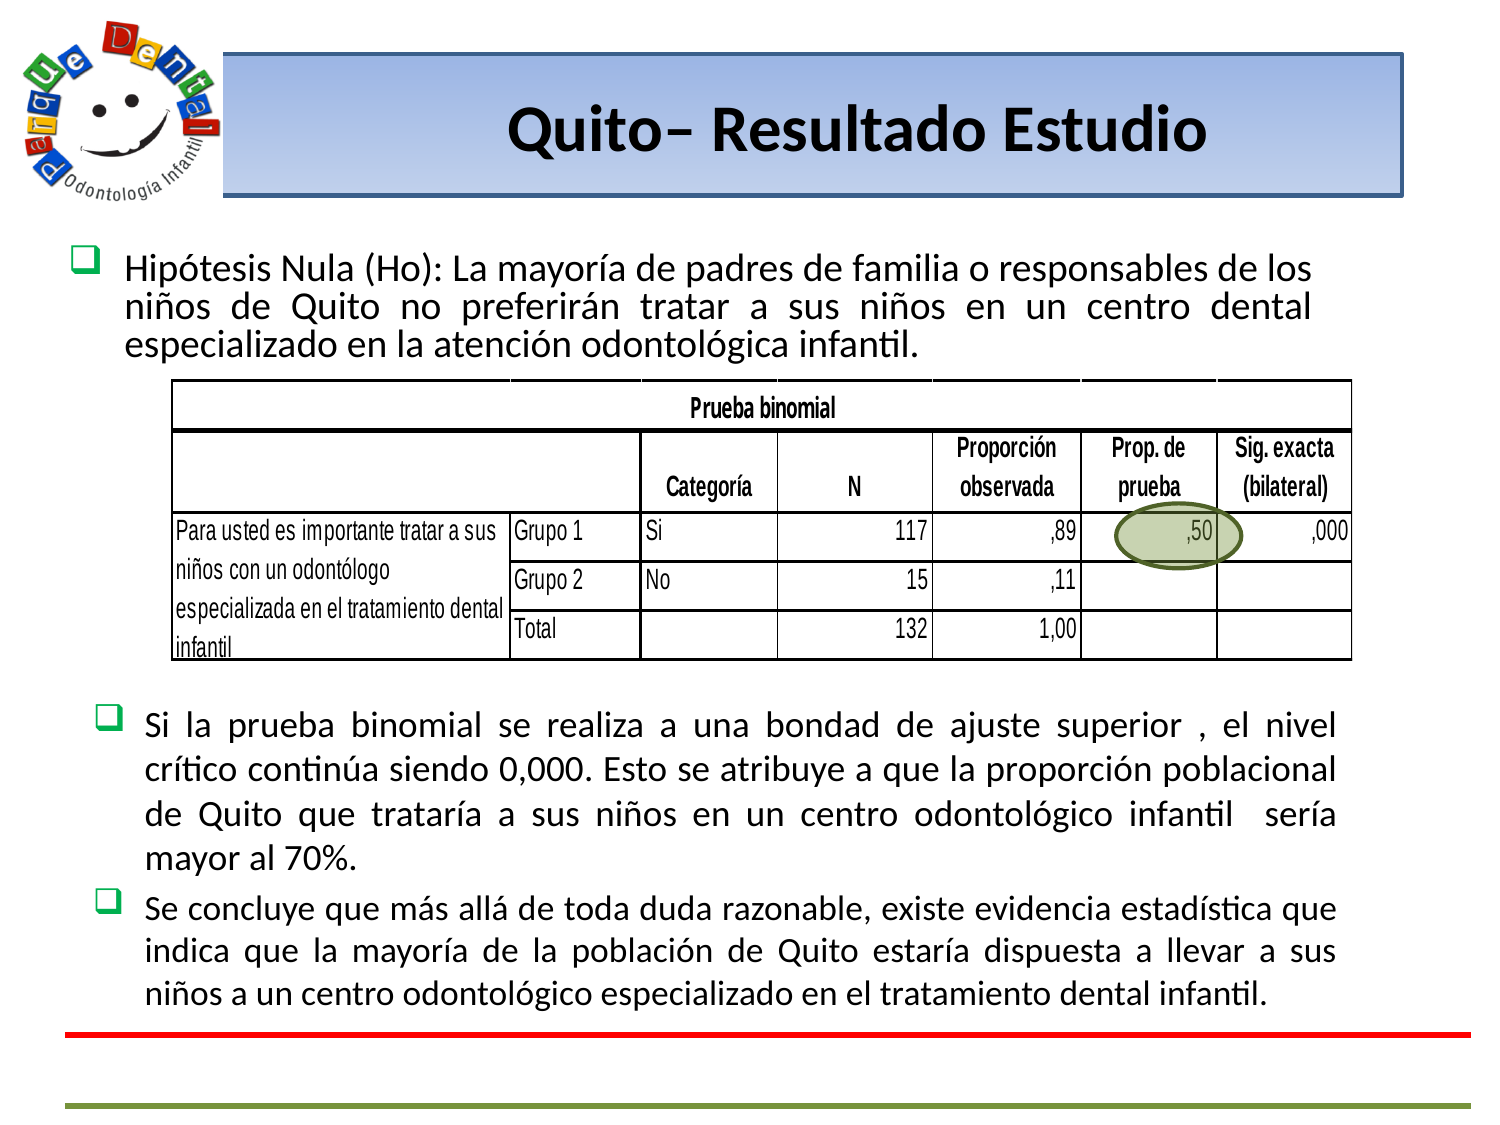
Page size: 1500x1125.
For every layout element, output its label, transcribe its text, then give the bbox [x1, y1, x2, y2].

list Hipótesis Nula (Ho): La mayoría de padres de familia o responsables de los niños de Quito no preferirán tratar a sus niños en un centro dental especializado en la atención odontológica infantil. [53, 243, 1329, 575]
picture [17, 19, 223, 204]
picture [170, 379, 1354, 664]
title Quito– Resultado Estudio [183, 30, 1500, 219]
